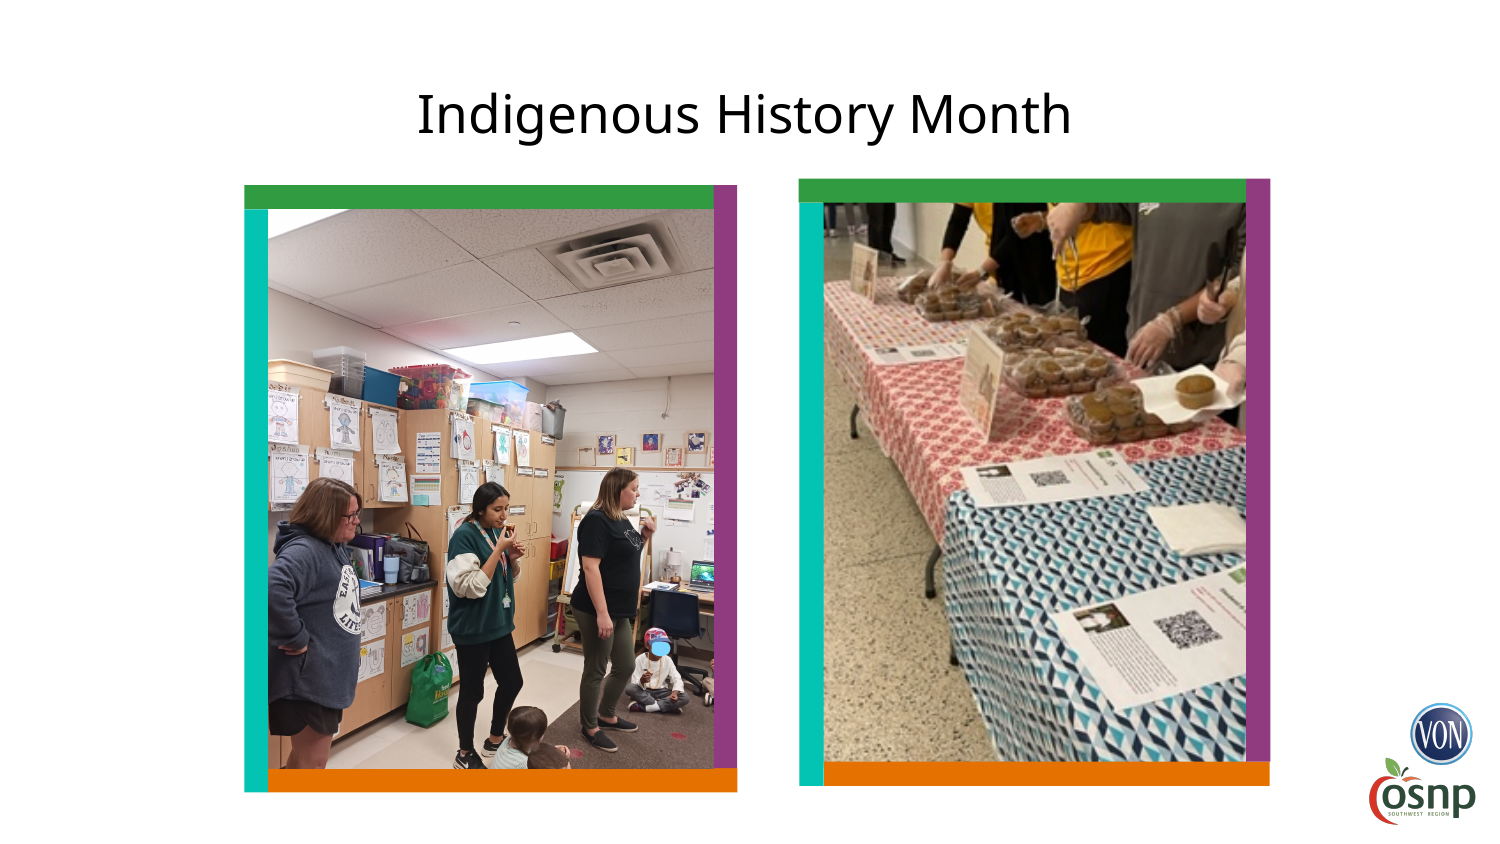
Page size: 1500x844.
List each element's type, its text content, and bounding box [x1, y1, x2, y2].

text_box [824, 762, 1270, 786]
picture [267, 209, 714, 769]
text_box [244, 210, 268, 793]
text_box Indigenous History Month [46, 65, 1445, 160]
text_box [799, 203, 824, 786]
text_box [268, 769, 738, 793]
picture [1355, 696, 1483, 844]
text_box [1247, 178, 1271, 762]
text_box [798, 178, 1247, 203]
picture [823, 201, 1249, 769]
text_box [244, 185, 714, 210]
text_box [714, 185, 738, 769]
